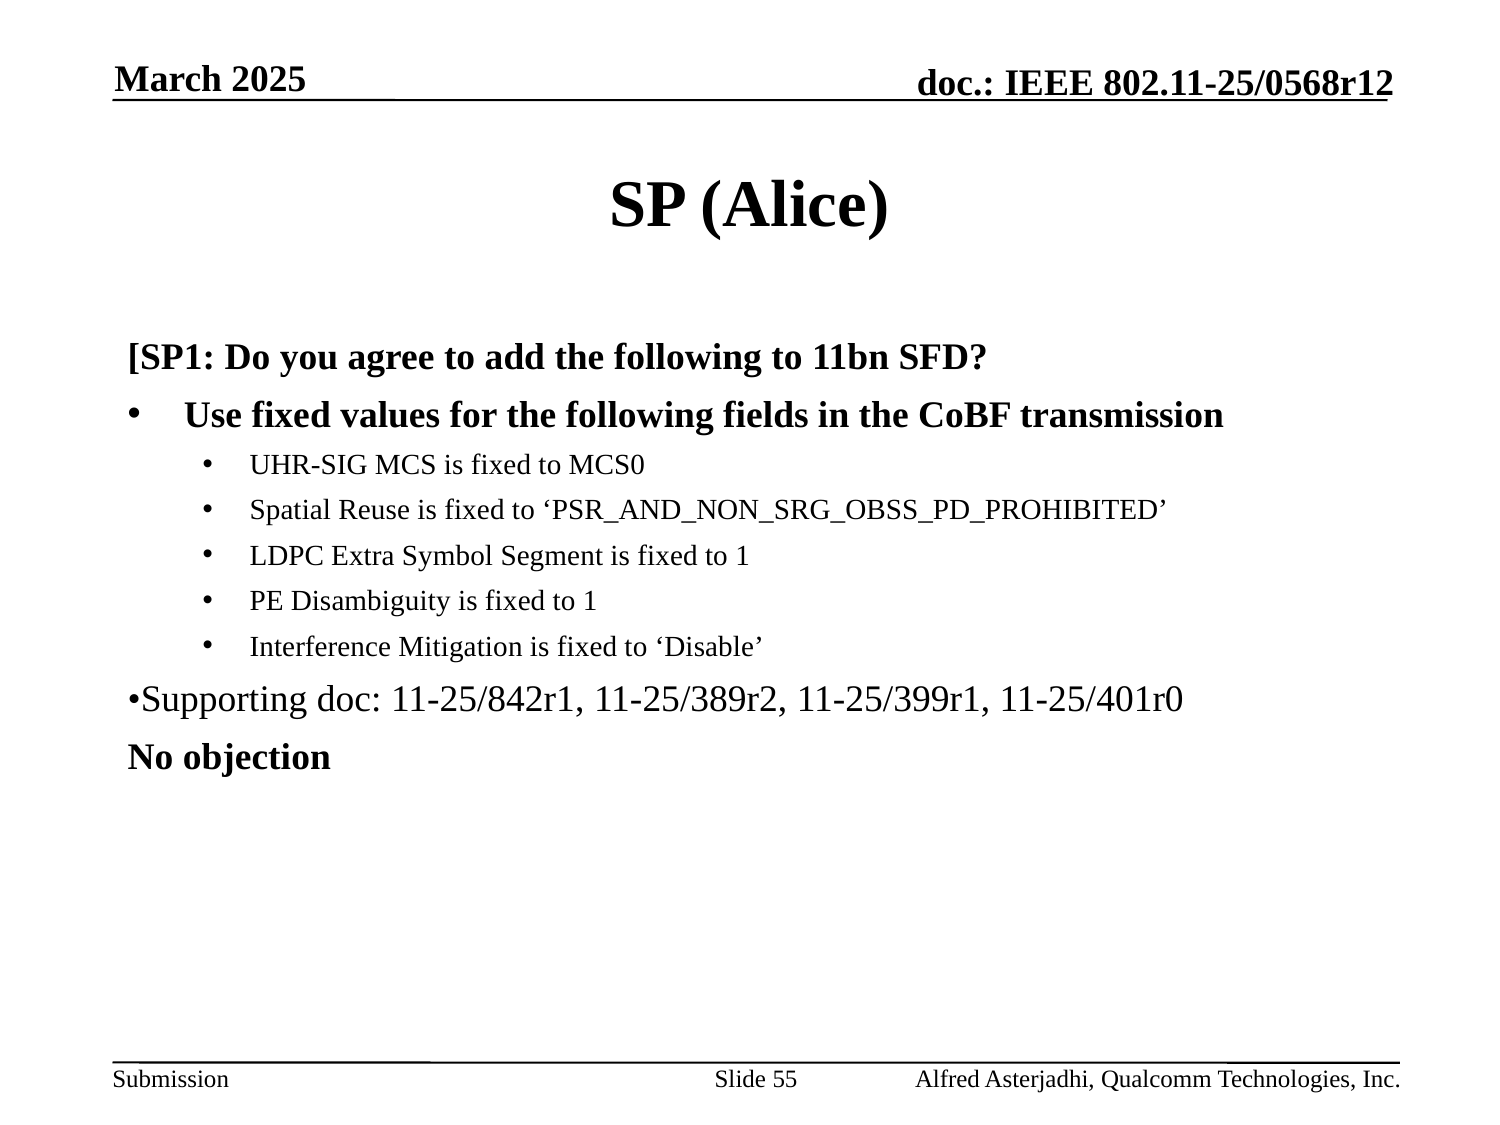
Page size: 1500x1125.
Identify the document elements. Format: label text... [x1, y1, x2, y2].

title SP (Alice) [112, 112, 1388, 288]
list [SP1: Do you agree to add the following to 11bn SFD? Use fixed values for the following fields in the CoBF transmission UHR-SIG MCS is fixed to MCS0 Spatial Reuse is fixed to ‘PSR_AND_NON_SRG_OBSS_PD_PROHIBITED’ LDPC Extra Symbol Segment is fixed to 1 PE Disambiguity is fixed to 1 Interference Mitigation is fixed to ‘Disable’ •Supporting doc: 11-25/842r1, 11-25/389r2, 11-25/399r1, 11-25/401r0 No objection [112, 324, 1388, 1000]
slide_number Slide 55 [712, 1061, 800, 1123]
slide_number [114, 54, 423, 100]
footer Alfred Asterjadhi, Qualcomm Technologies, Inc. [878, 1061, 1402, 1093]
